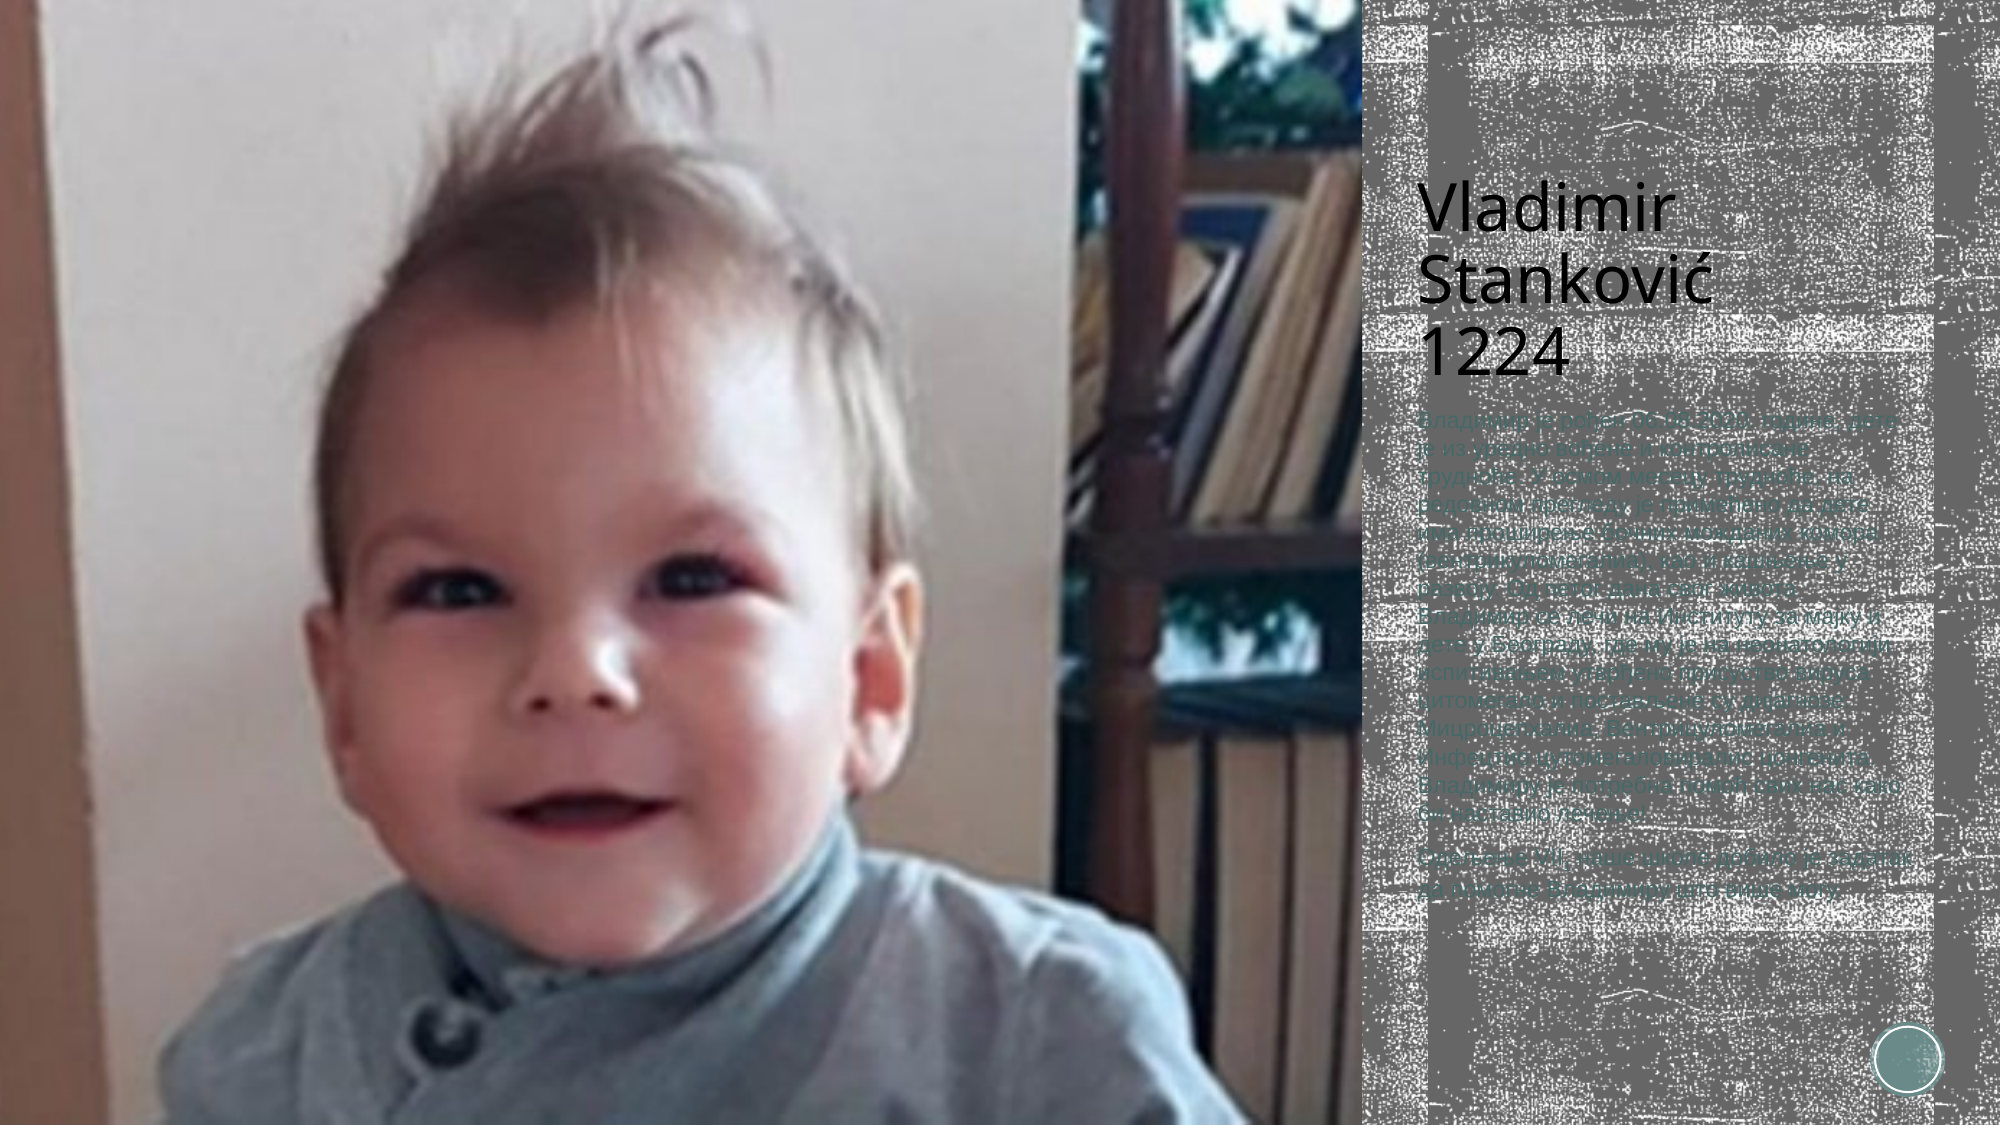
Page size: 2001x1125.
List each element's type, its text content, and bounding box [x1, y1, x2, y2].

title Vladimir Stanković 1224 [1402, 112, 1928, 397]
picture [0, 0, 1363, 1125]
list Владимир је рођен 06.08.2020. године, дете је из уредно вођене и контролисане трудноће. У осмом месецу трудноће, на редовном прегледу је примећено да дете има проширење бочних можданих комора (вентрикуломегалиа), као и кашњење у развоју. Од петог дана свог живота Владимир се лечи на Институту за мајку и дете у Београду, где му је на неонатологији испитивањем утврђено присуство вируса цитомегало и постављене су дијагнозе: Мицроцепхалиа, Вентрицуломегалиа и Инфецтио цyтомегаловиралис цонгенита. Владимиру је потребна помоћ свих нас како би наставио лечење! Одељење VII1 наше школе добило је задатак да помогне Владимиру што више могу. [1402, 397, 1928, 938]
